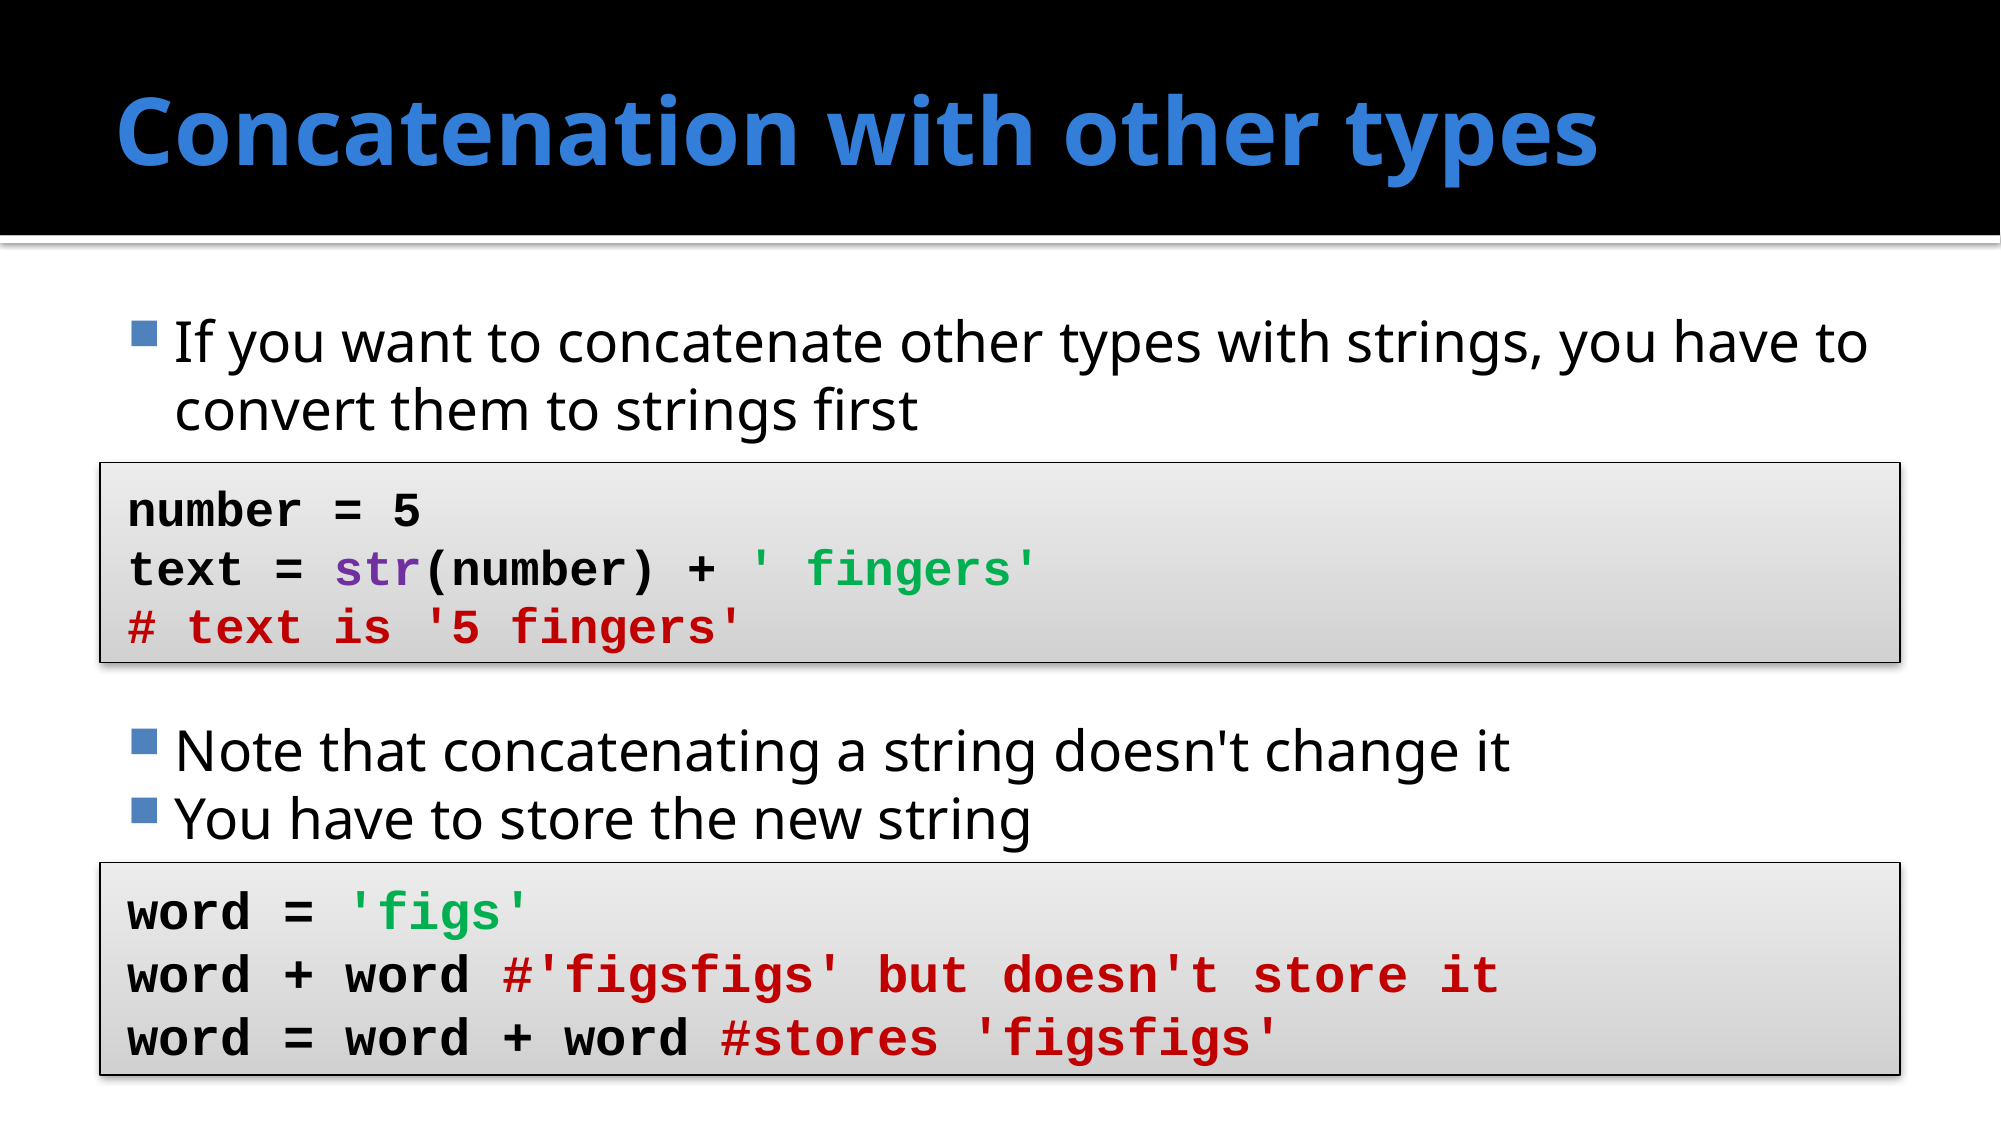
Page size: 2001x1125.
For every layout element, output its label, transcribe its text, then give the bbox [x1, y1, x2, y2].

text_box number = 5 text = str(number) + ' fingers' # text is '5 fingers' [99, 462, 1901, 663]
text_box word = 'figs' word + word #'figsfigs' but doesn't store it word = word + word #stores 'figsfigs' [99, 862, 1901, 1076]
list If you want to concatenate other types with strings, you have to convert them to strings first Note that concatenating a string doesn't change it You have to store the new string [99, 291, 1900, 462]
list If you want to concatenate other types with strings, you have to convert them to strings first Note that concatenating a string doesn't change it You have to store the new string [99, 671, 1900, 862]
title Concatenation with other types [99, 25, 1900, 231]
